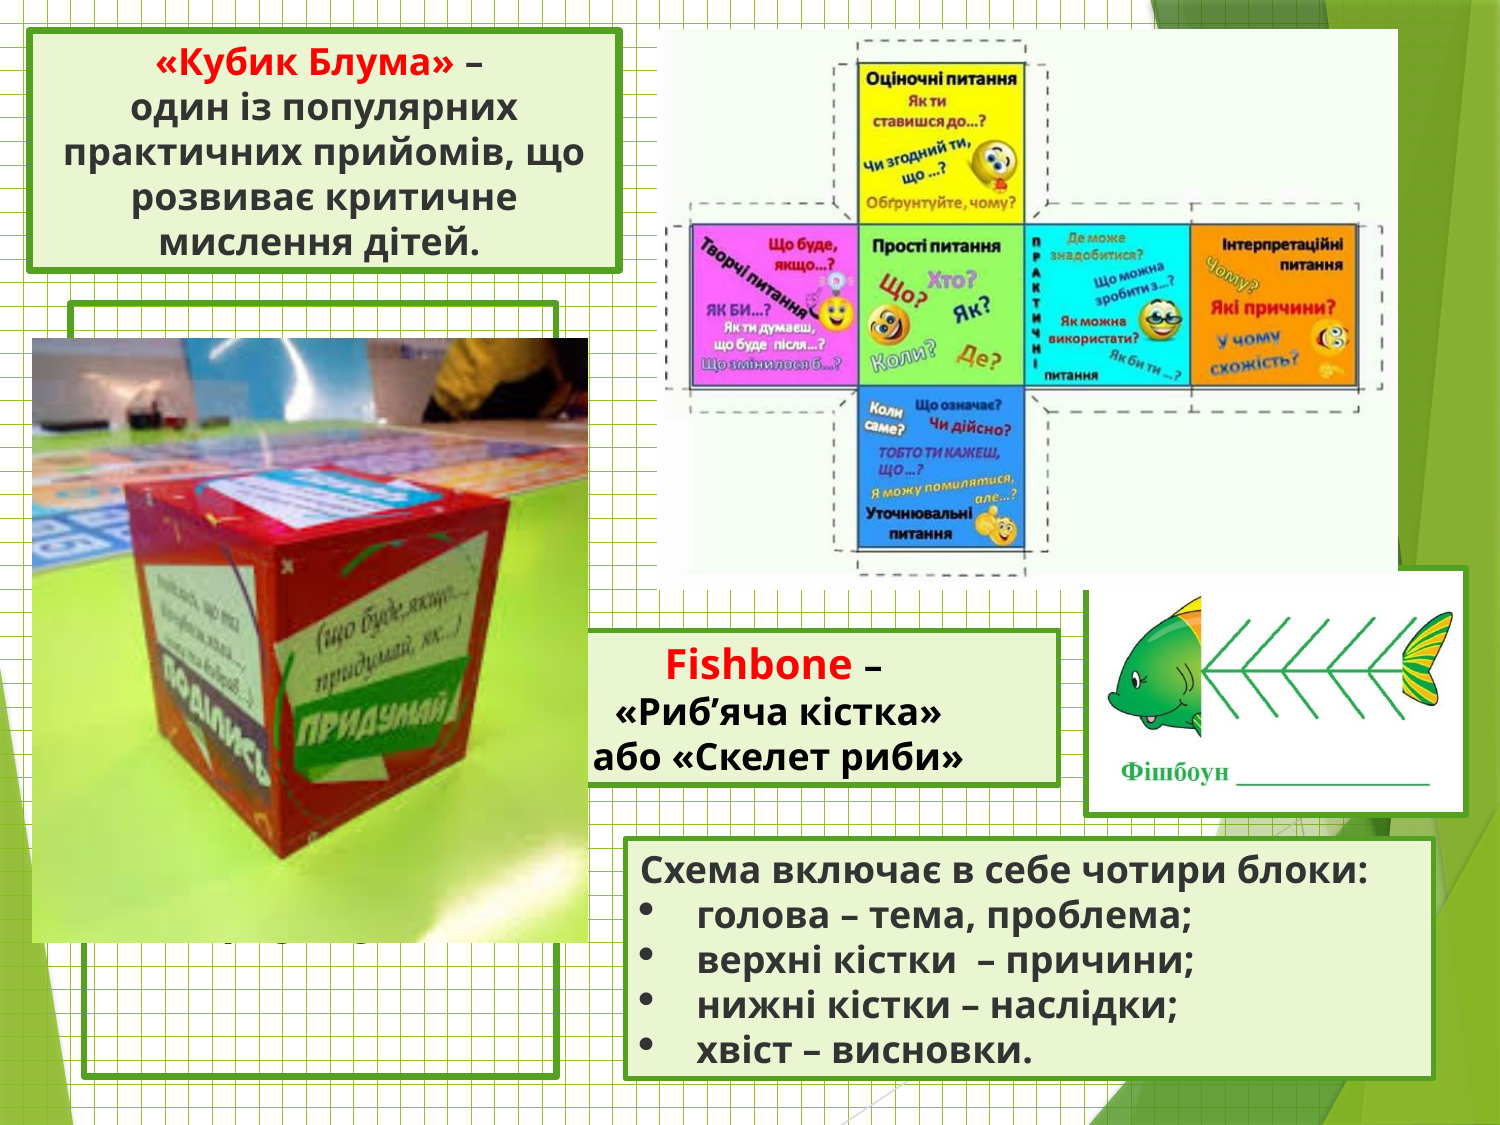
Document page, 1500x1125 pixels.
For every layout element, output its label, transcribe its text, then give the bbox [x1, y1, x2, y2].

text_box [83, 952, 557, 1077]
picture [657, 29, 1464, 813]
text_box Fishbone – «Риб’яча кістка» або «Скелет риби» [593, 630, 1059, 785]
text_box Схема включає в себе чотири блоки: голова – тема, проблема; верхні кістки – причини; нижні кістки – наслідки; хвіст – висновки. [625, 838, 1434, 1079]
picture [31, 338, 588, 944]
text_box «Кубик Блума» – один із популярних практичних прийомів, що розвиває критичне мислення дітей. [29, 30, 620, 271]
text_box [69, 302, 557, 337]
